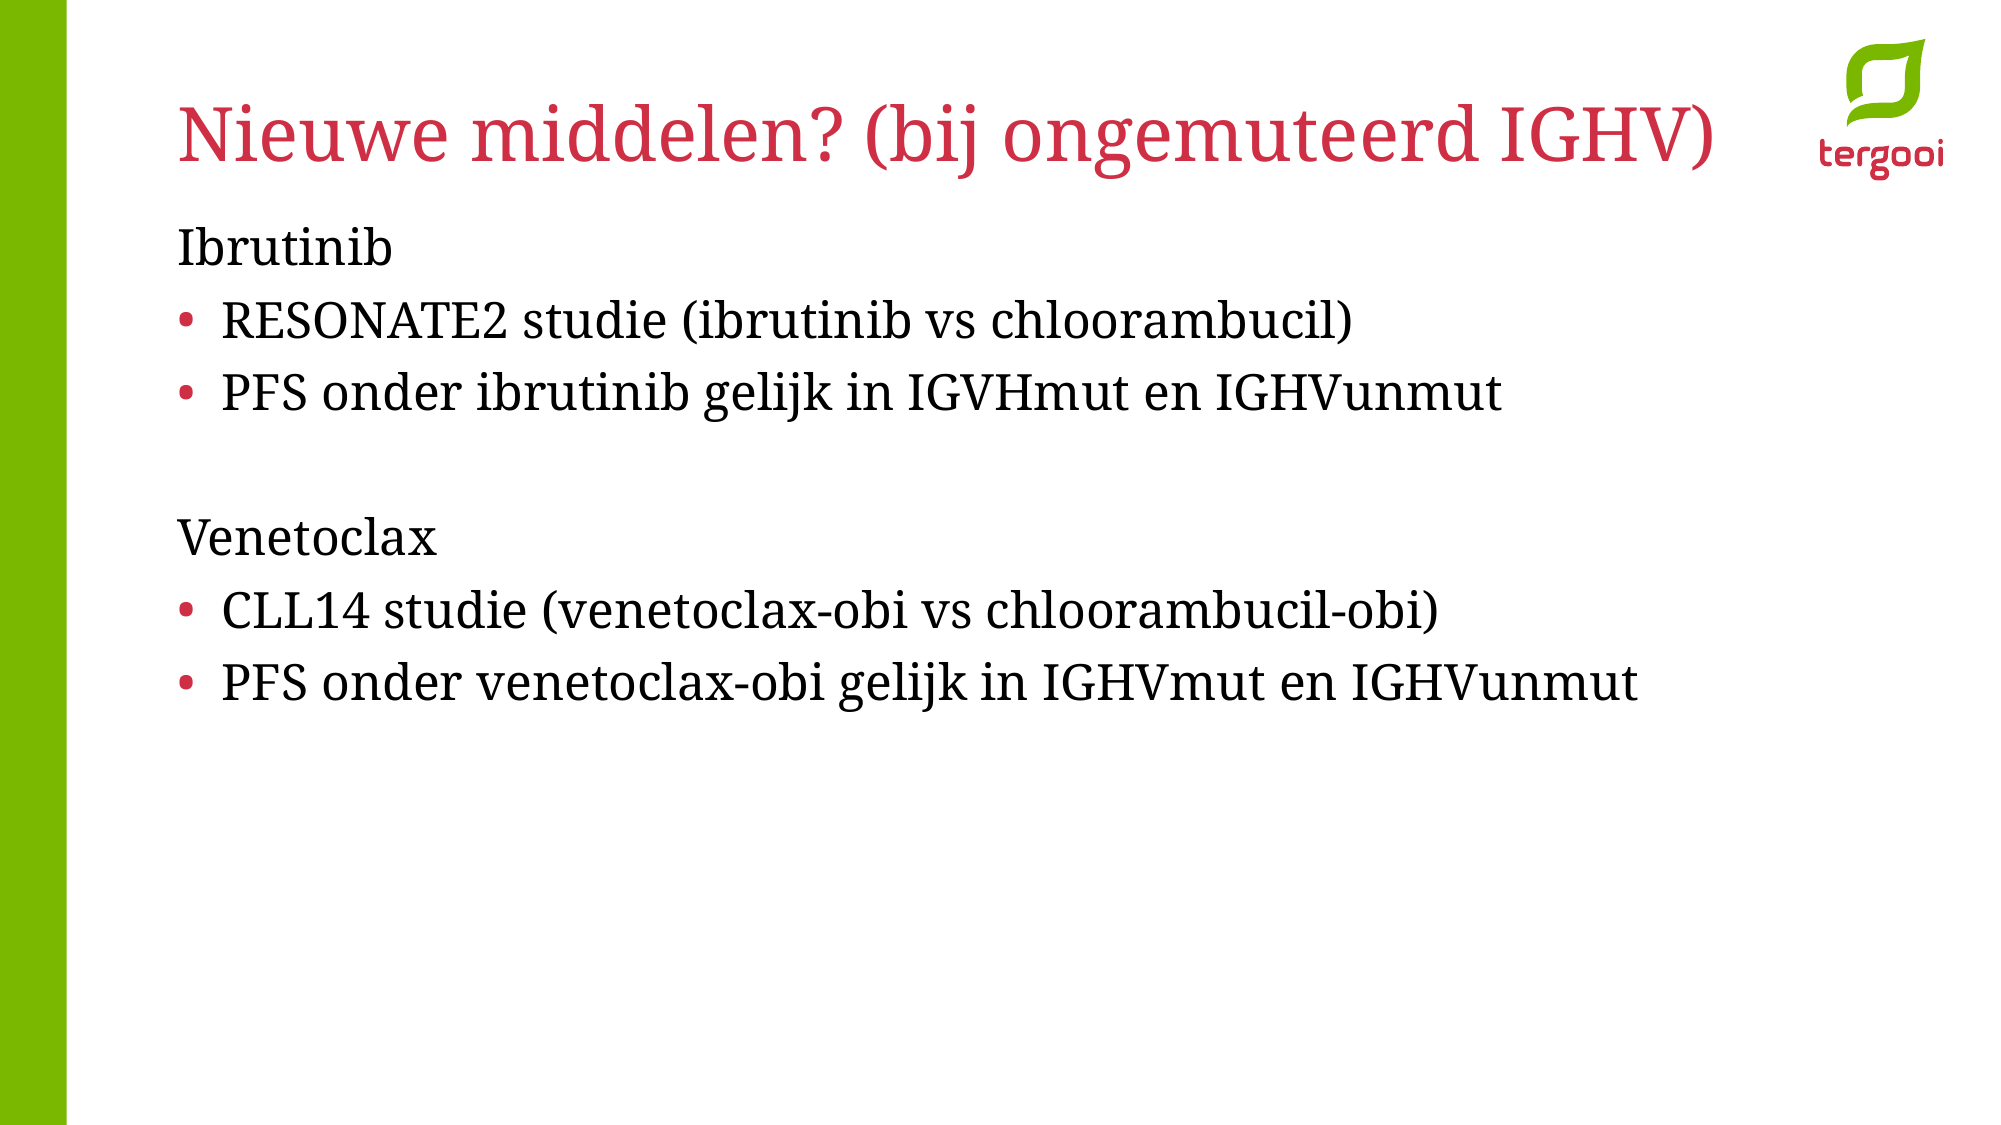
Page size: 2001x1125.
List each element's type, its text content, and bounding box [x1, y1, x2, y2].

text_box Nieuwe middelen? (bij ongemuteerd IGHV) [177, 40, 1729, 177]
text_box Ibrutinib RESONATE2 studie (ibrutinib vs chloorambucil) PFS onder ibrutinib gelijk in IGVHmut en IGHVunmut Venetoclax CLL14 studie (venetoclax-obi vs chloorambucil-obi) PFS onder venetoclax-obi gelijk in IGHVmut en IGHVunmut [177, 215, 1729, 1008]
